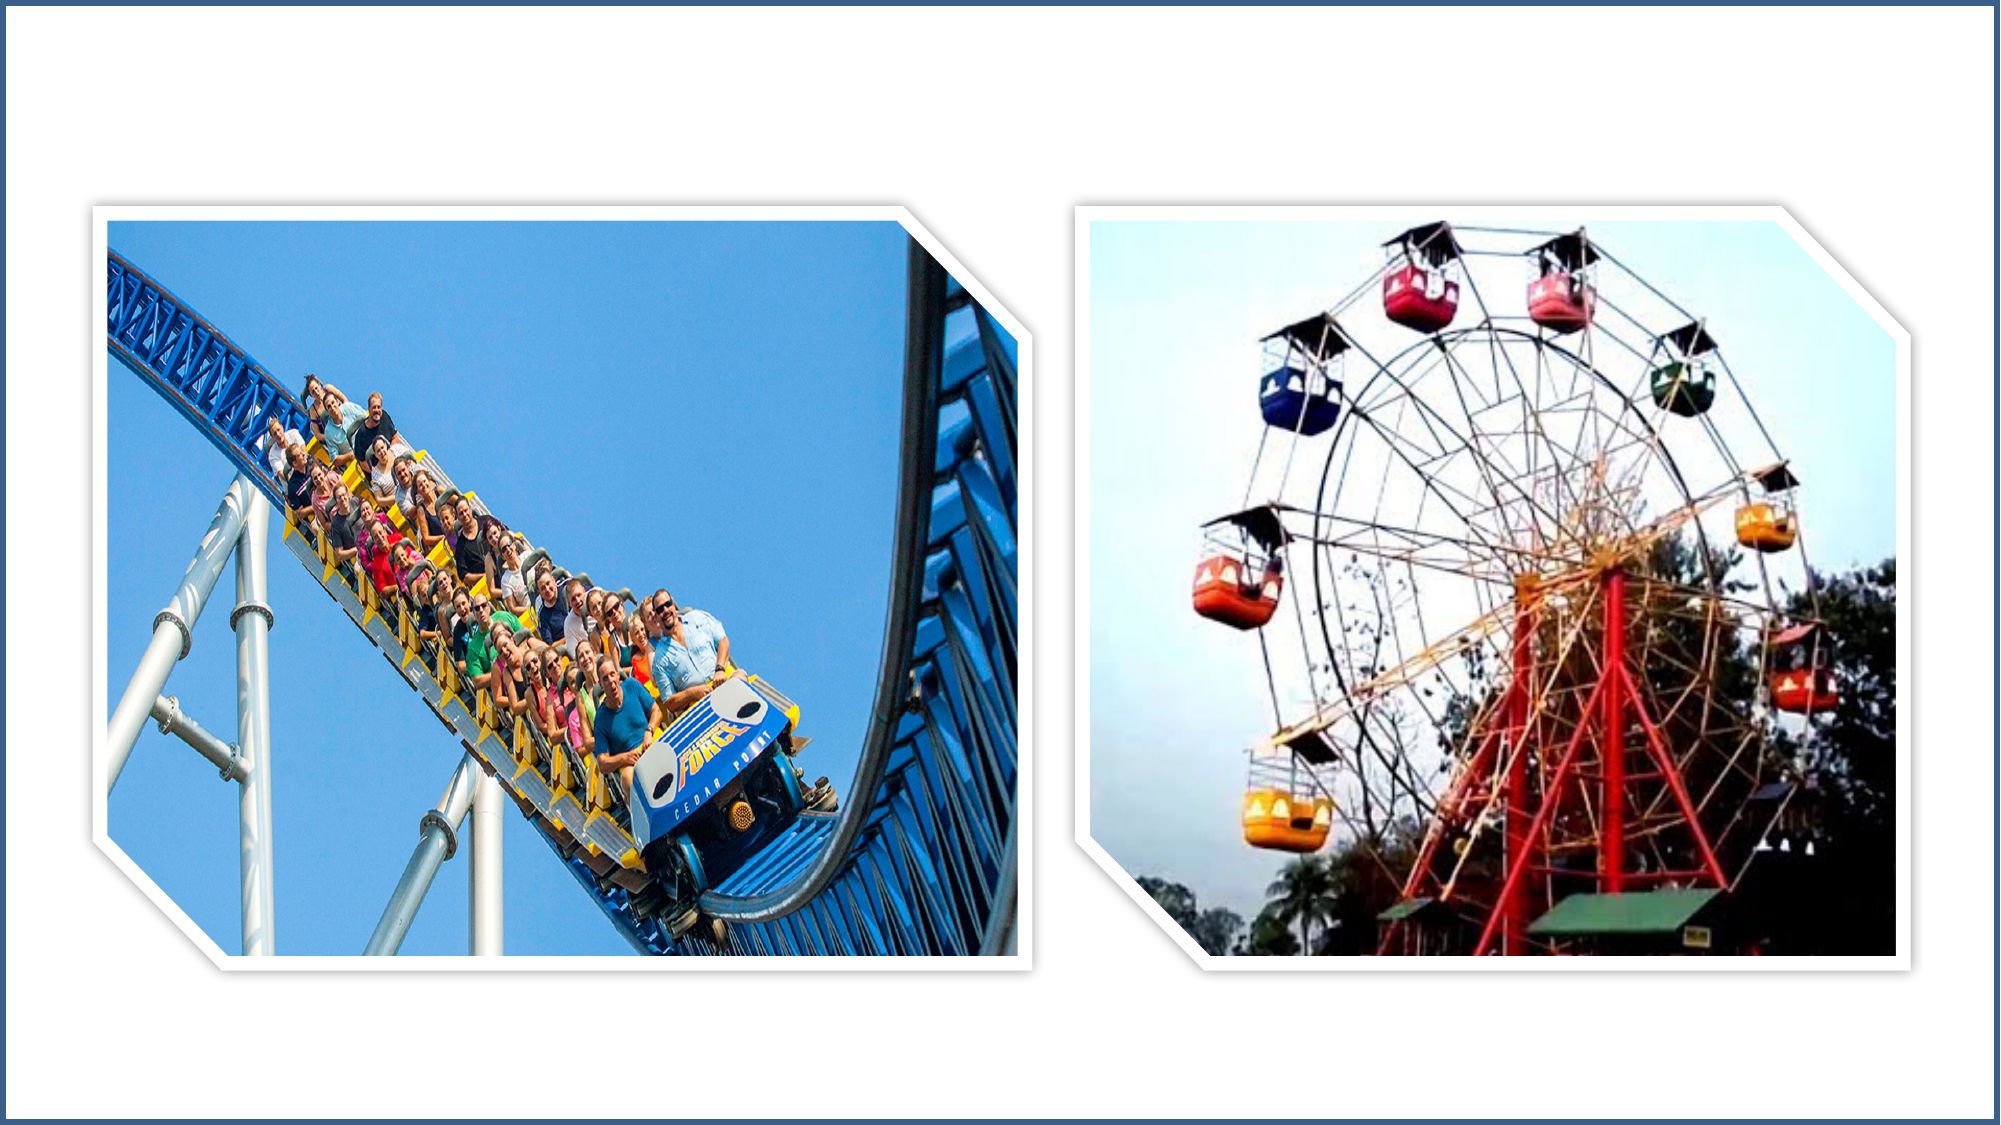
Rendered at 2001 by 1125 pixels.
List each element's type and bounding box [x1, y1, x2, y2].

picture [1082, 213, 1904, 964]
picture [99, 213, 1026, 964]
text_box [0, 0, 2000, 1125]
